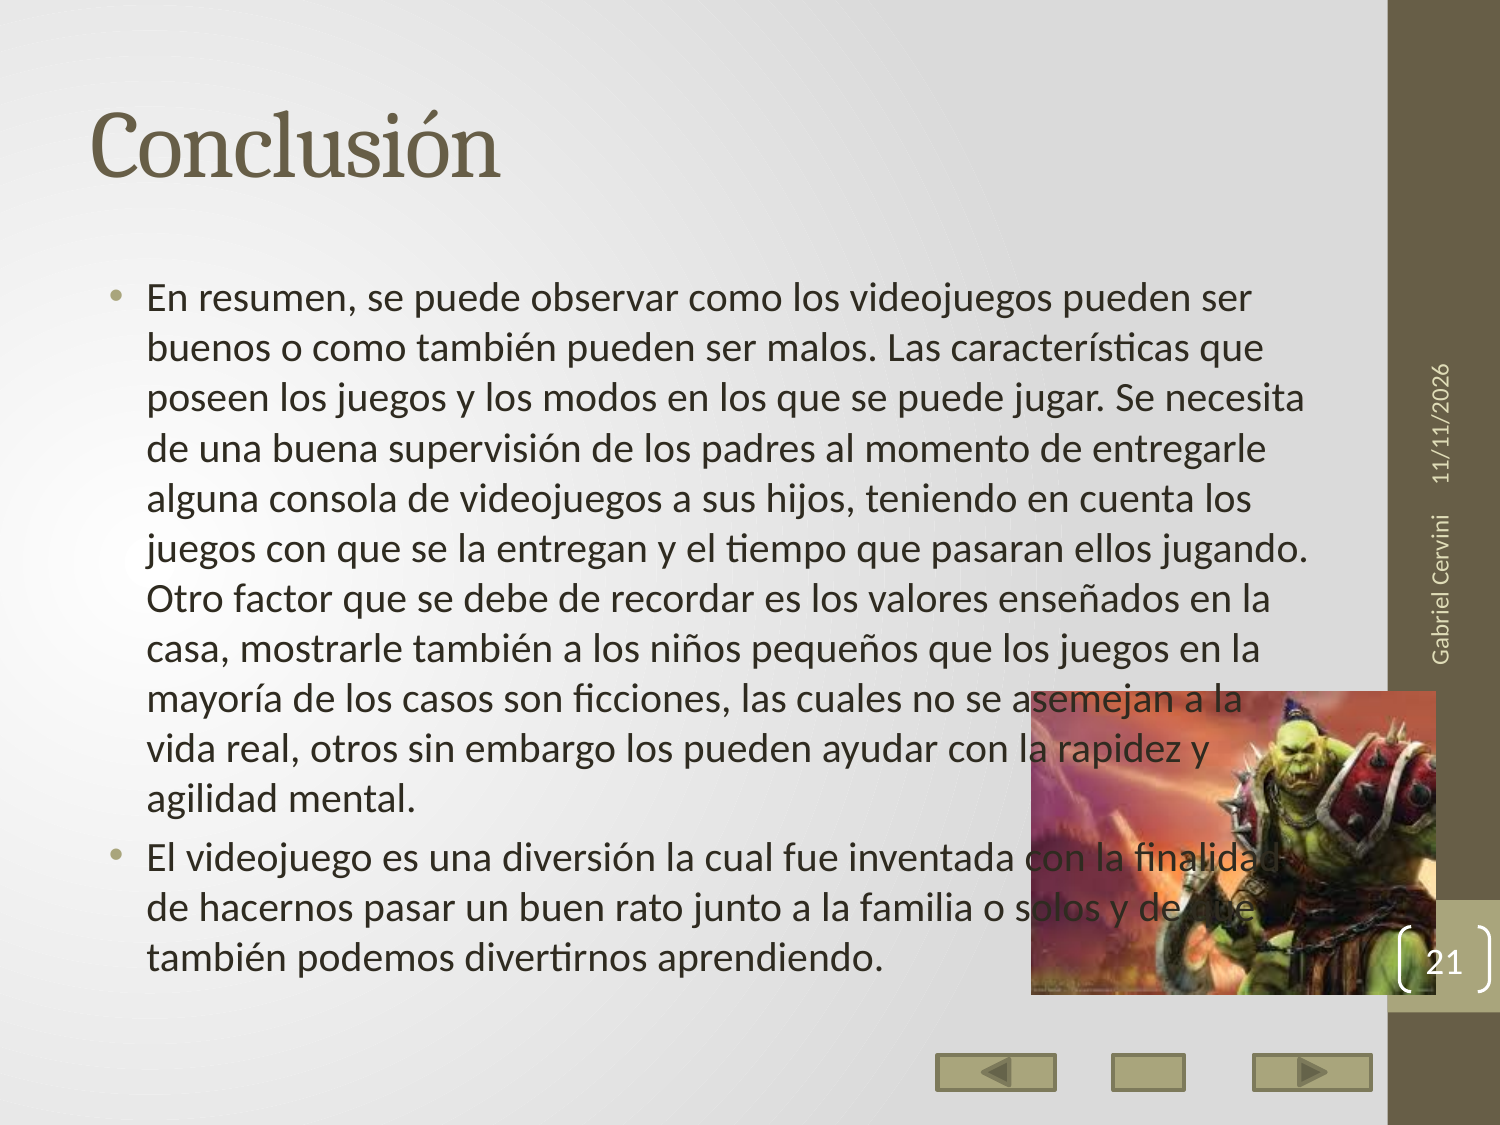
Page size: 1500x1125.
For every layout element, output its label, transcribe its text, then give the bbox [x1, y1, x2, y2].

text_box [1111, 1053, 1186, 1092]
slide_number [1408, 100, 1469, 500]
text_box [1252, 1053, 1373, 1092]
picture [1030, 690, 1437, 996]
title Conclusión [75, 45, 1325, 233]
footer Gabriel Cervini [1408, 500, 1469, 889]
list En resumen, se puede observar como los videojuegos pueden ser buenos o como también pueden ser malos. Las características que poseen los juegos y los modos en los que se puede jugar. Se necesita de una buena supervisión de los padres al momento de entregarle alguna consola de videojuegos a sus hijos, teniendo en cuenta los juegos con que se la entregan y el tiempo que pasaran ellos jugando. Otro factor que se debe de recordar es los valores enseñados en la casa, mostrarle también a los niños pequeños que los juegos en la mayoría de los casos son ficciones, las cuales no se asemejan a la vida real, otros sin embargo los pueden ayudar con la rapidez y agilidad mental. El videojuego es una diversión la cual fue inventada con la finalidad de hacernos pasar un buen rato junto a la familia o solos y de que también podemos divertirnos aprendiendo. [75, 262, 1325, 1050]
slide_number 21 [1447, 925, 1492, 994]
text_box [935, 1053, 1057, 1092]
